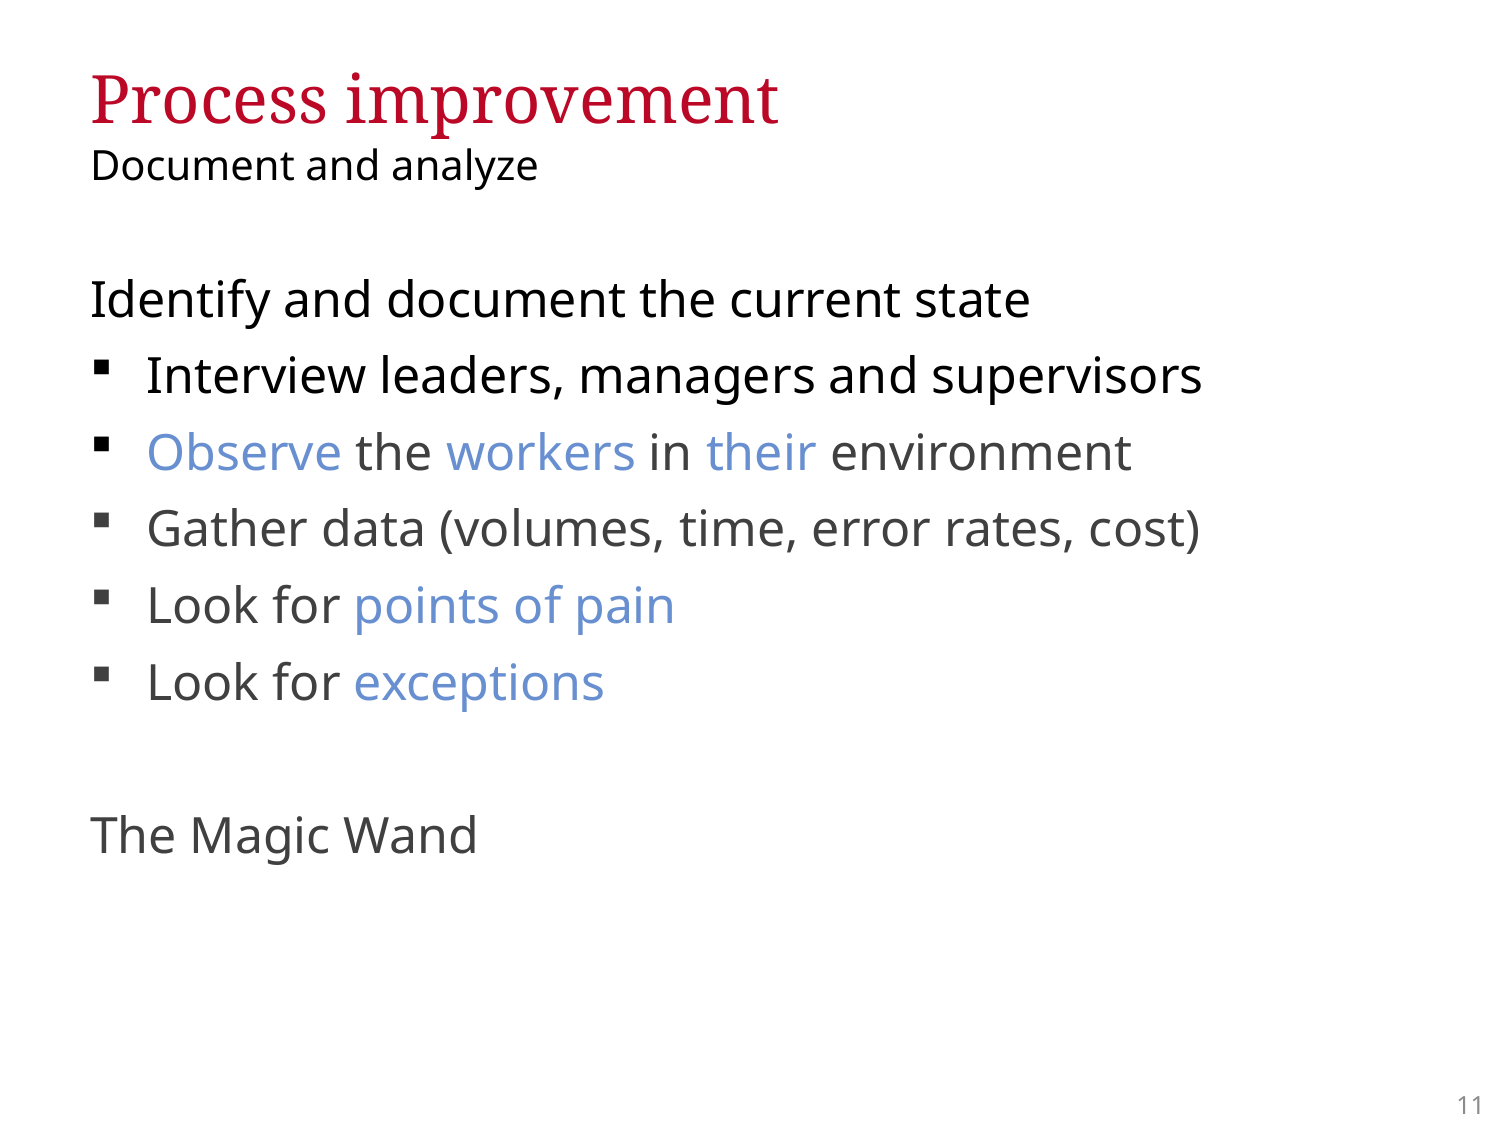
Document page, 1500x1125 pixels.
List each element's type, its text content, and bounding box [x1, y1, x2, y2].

list Identify and document the current state Interview leaders, managers and supervisors Observe the workers in their environment Gather data (volumes, time, error rates, cost) Look for points of pain Look for exceptions The Magic Wand [75, 259, 1425, 1088]
title Process improvement Document and analyze [75, 45, 1425, 233]
slide_number 10 [1149, 1087, 1500, 1125]
